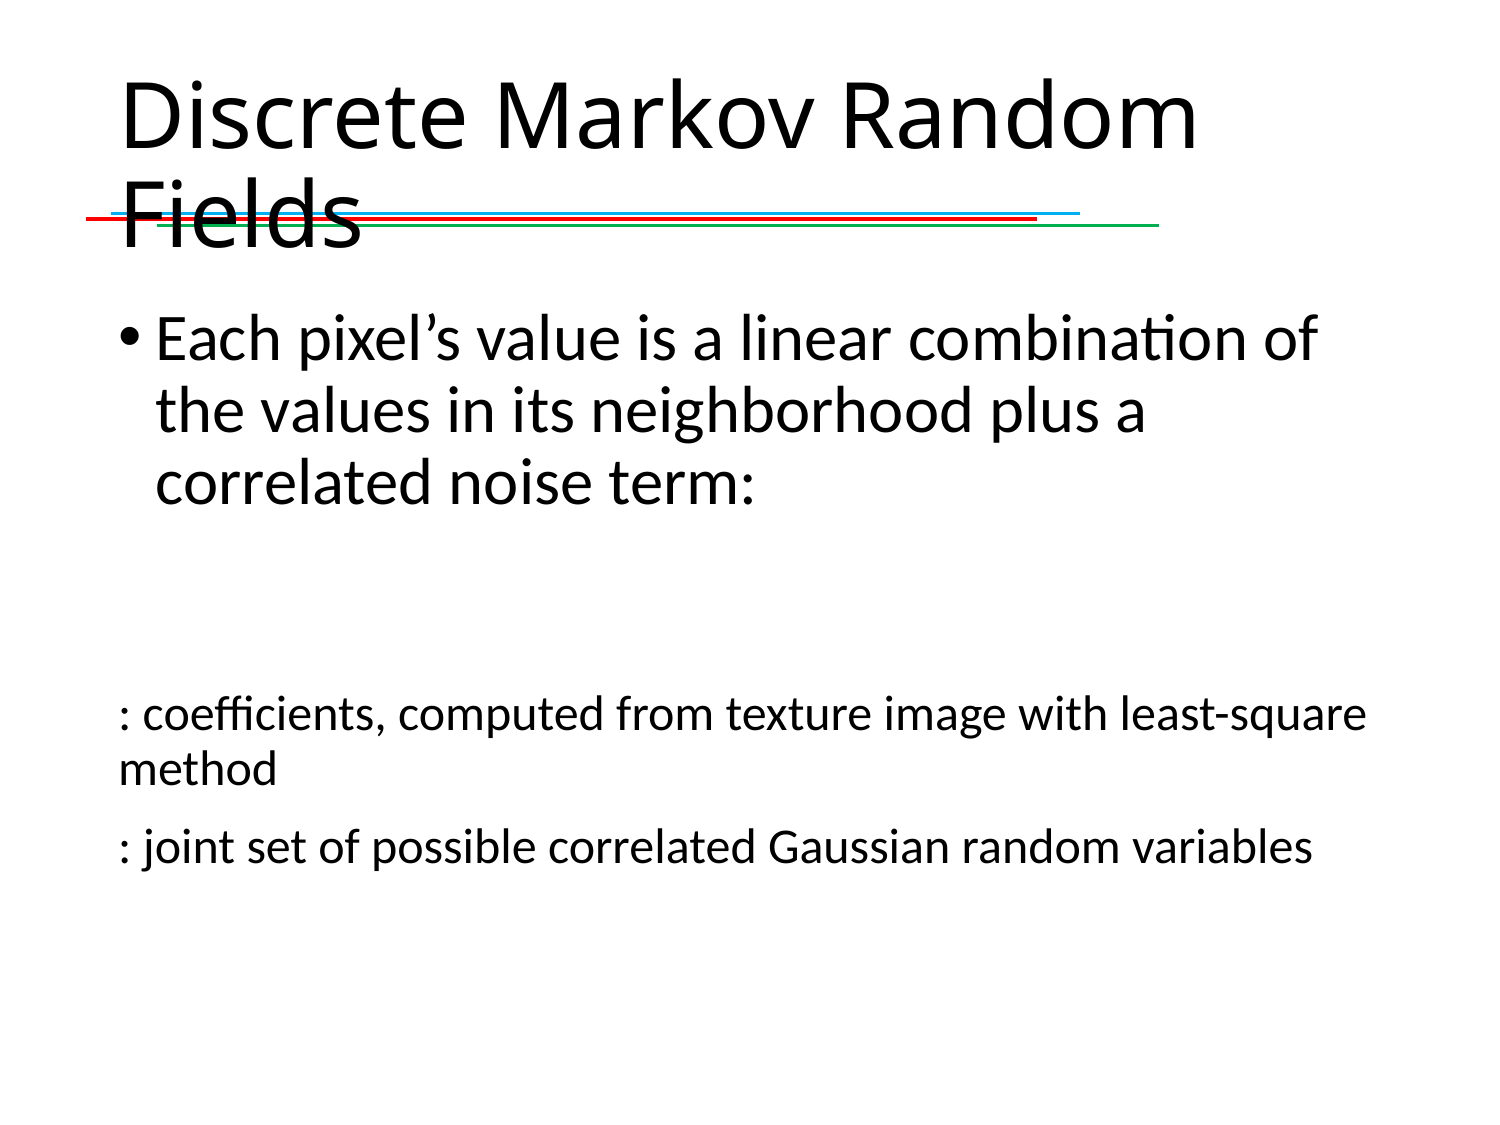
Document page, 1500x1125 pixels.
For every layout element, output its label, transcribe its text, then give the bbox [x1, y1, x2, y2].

title Discrete Markov Random Fields [103, 59, 1425, 278]
